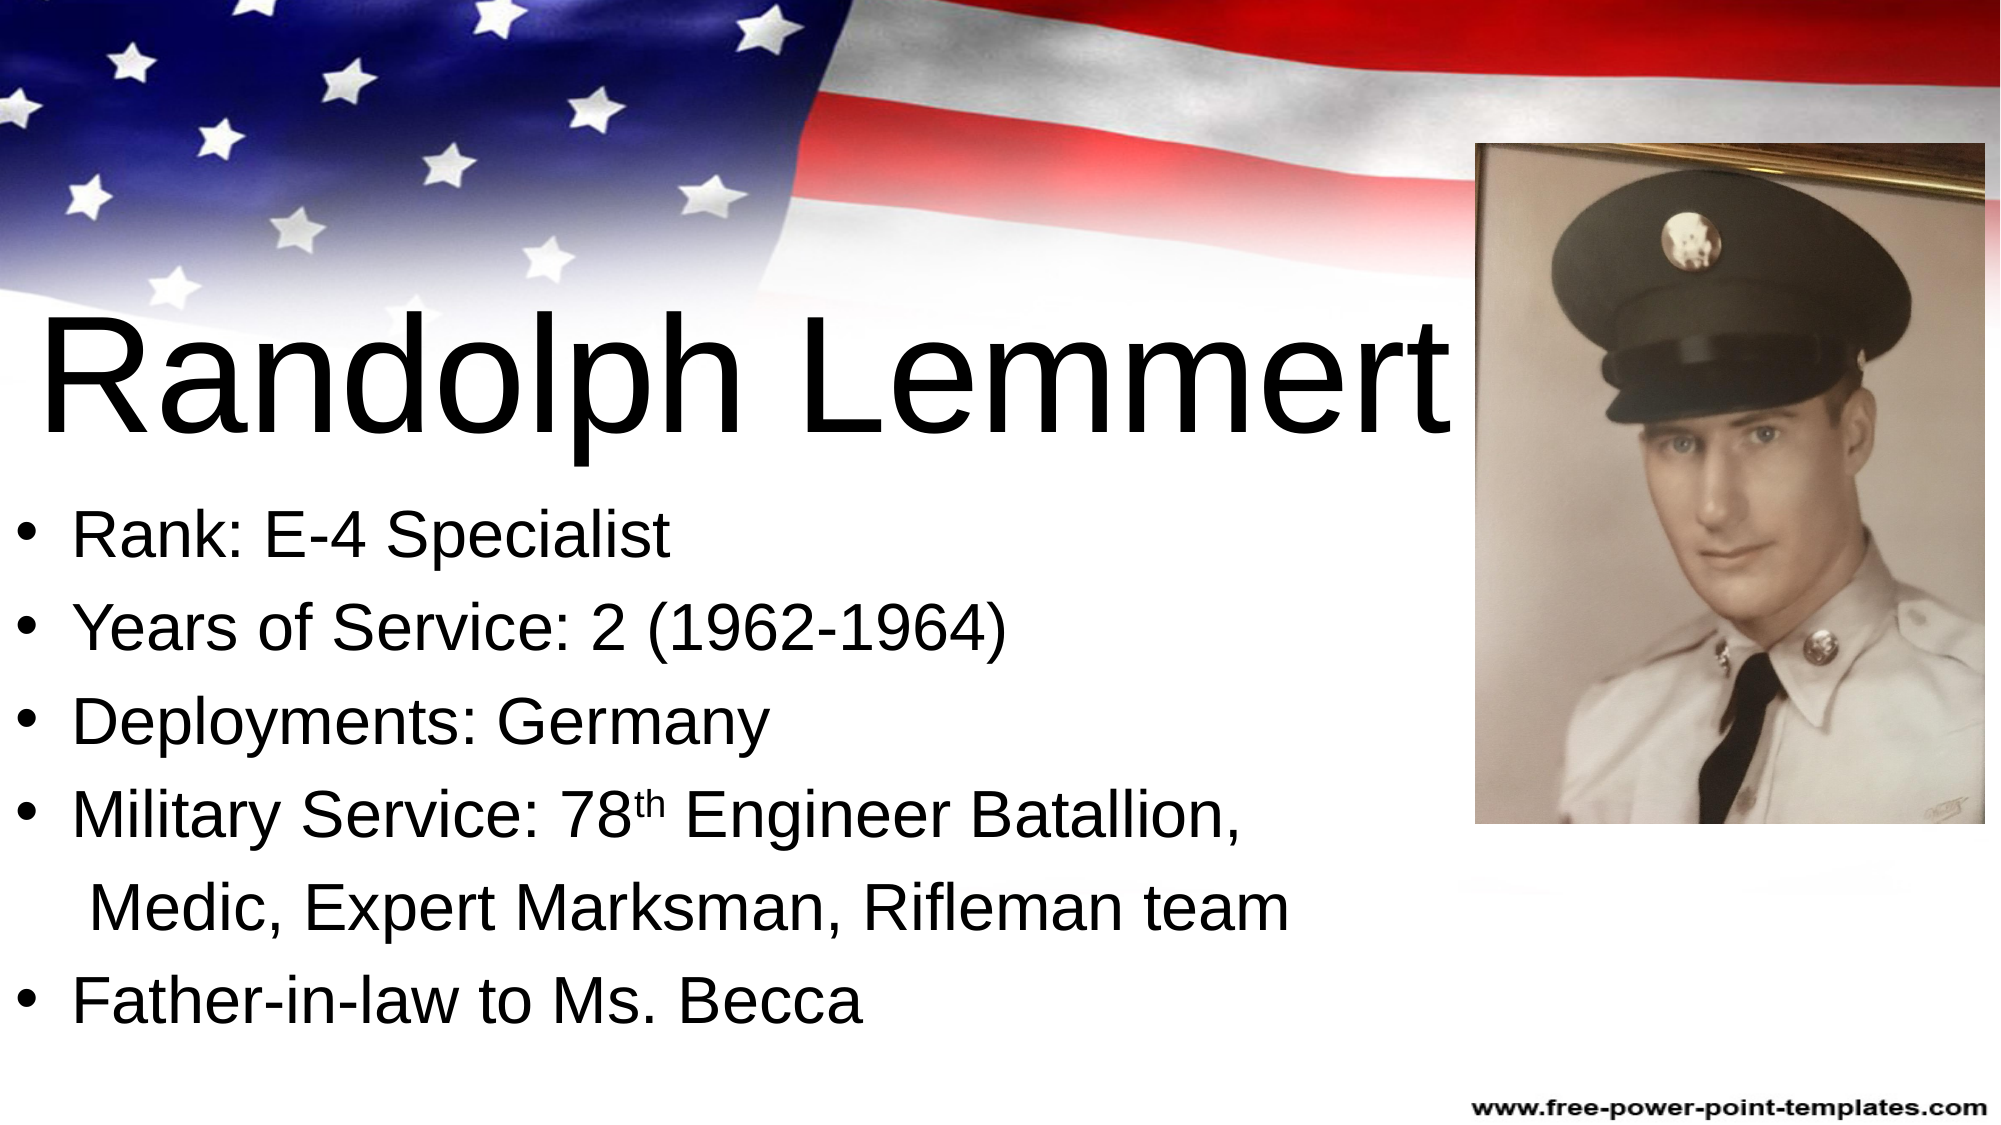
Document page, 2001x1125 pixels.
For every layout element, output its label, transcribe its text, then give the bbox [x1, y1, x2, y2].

list Rank: E-4 Specialist Years of Service: 2 (1962-1964) Deployments: Germany Military Service: 78th Engineer Batallion, Medic, Expert Marksman, Rifleman team Father-in-law to Ms. Becca [0, 483, 2000, 1125]
title Randolph Lemmert [0, 271, 1469, 460]
picture [0, 0, 2001, 1125]
